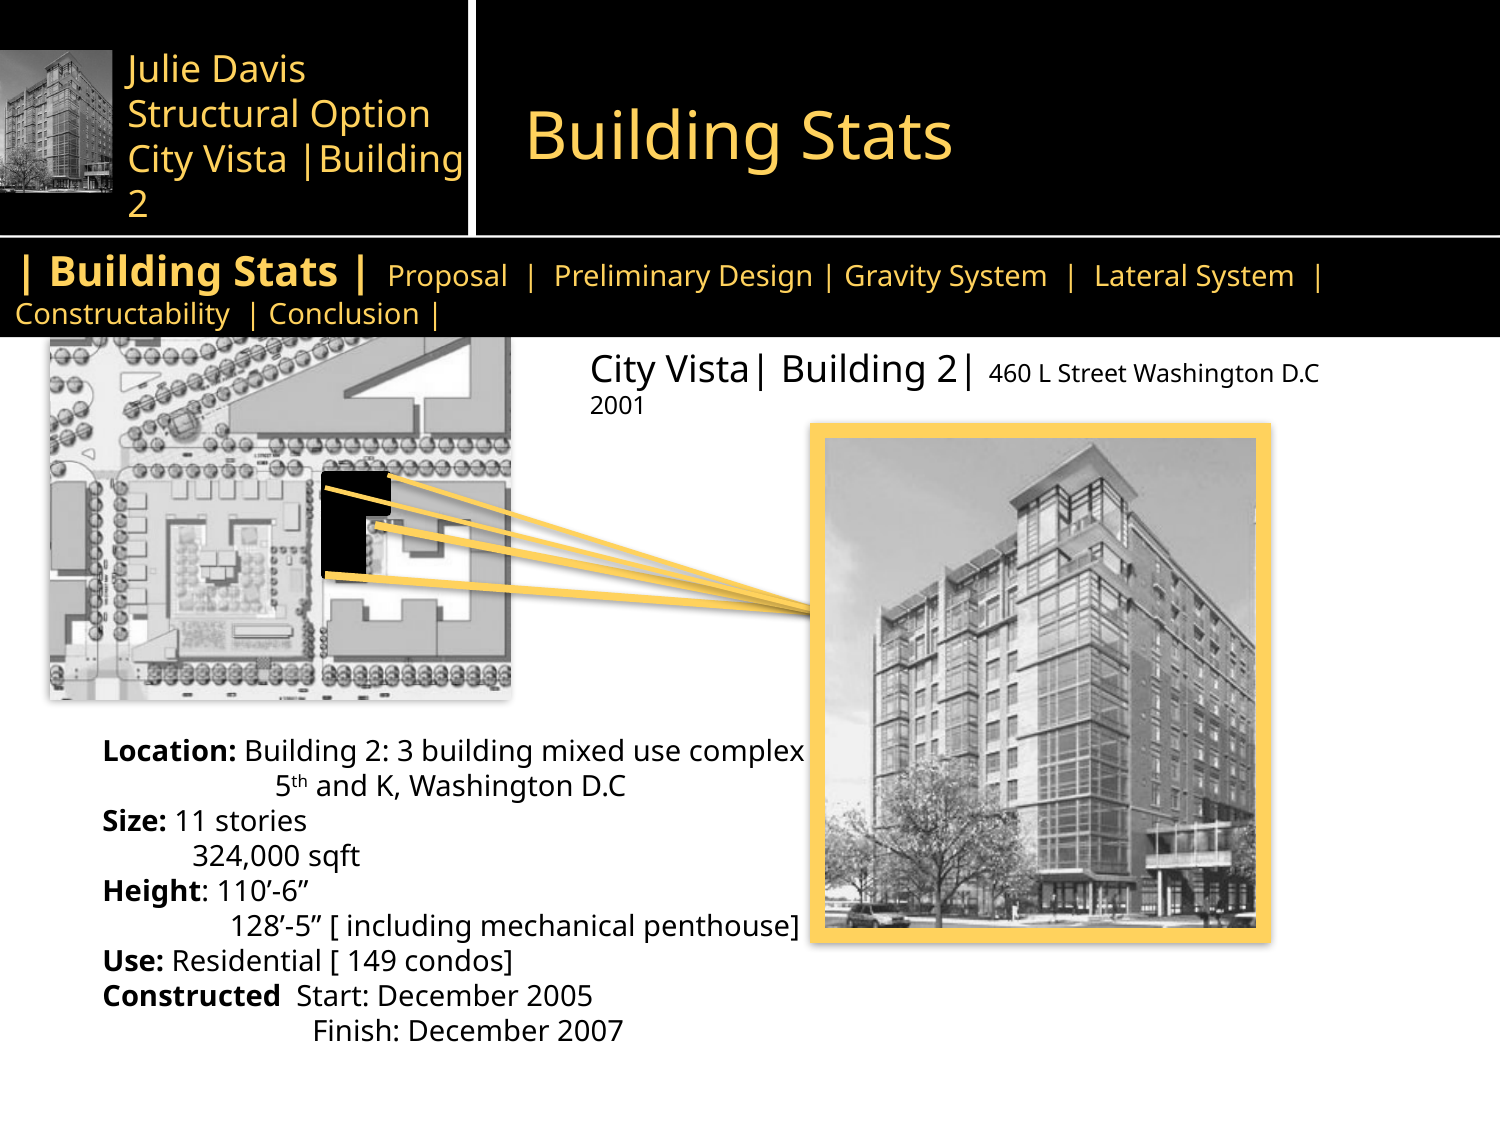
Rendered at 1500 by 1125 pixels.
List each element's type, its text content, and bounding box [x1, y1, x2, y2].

picture [49, 337, 511, 700]
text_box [387, 474, 819, 485]
text_box | Building Stats | Proposal | Preliminary Design | Gravity System | Lateral System | Constructability | Conclusion | [0, 234, 1500, 341]
text_box City Vista| Building 2| 460 L Street Washington D.C 2001 [575, 341, 1375, 473]
picture [0, 49, 113, 193]
picture [824, 437, 1257, 929]
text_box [324, 487, 819, 613]
text_box Location: Building 2: 3 building mixed use complex 5th and K, Washington D.C Size: 11 stories 324,000 sqft Height: 110’-6” 128’-5” [ including mechanical penthouse] Use: Residential [ 149 condos] Constructed Start: December 2005 Finish: December 2007 [87, 724, 838, 1125]
text_box Building Stats [512, 62, 1413, 173]
text_box Julie Davis Structural Option City Vista |Building 2 [112, 37, 500, 233]
